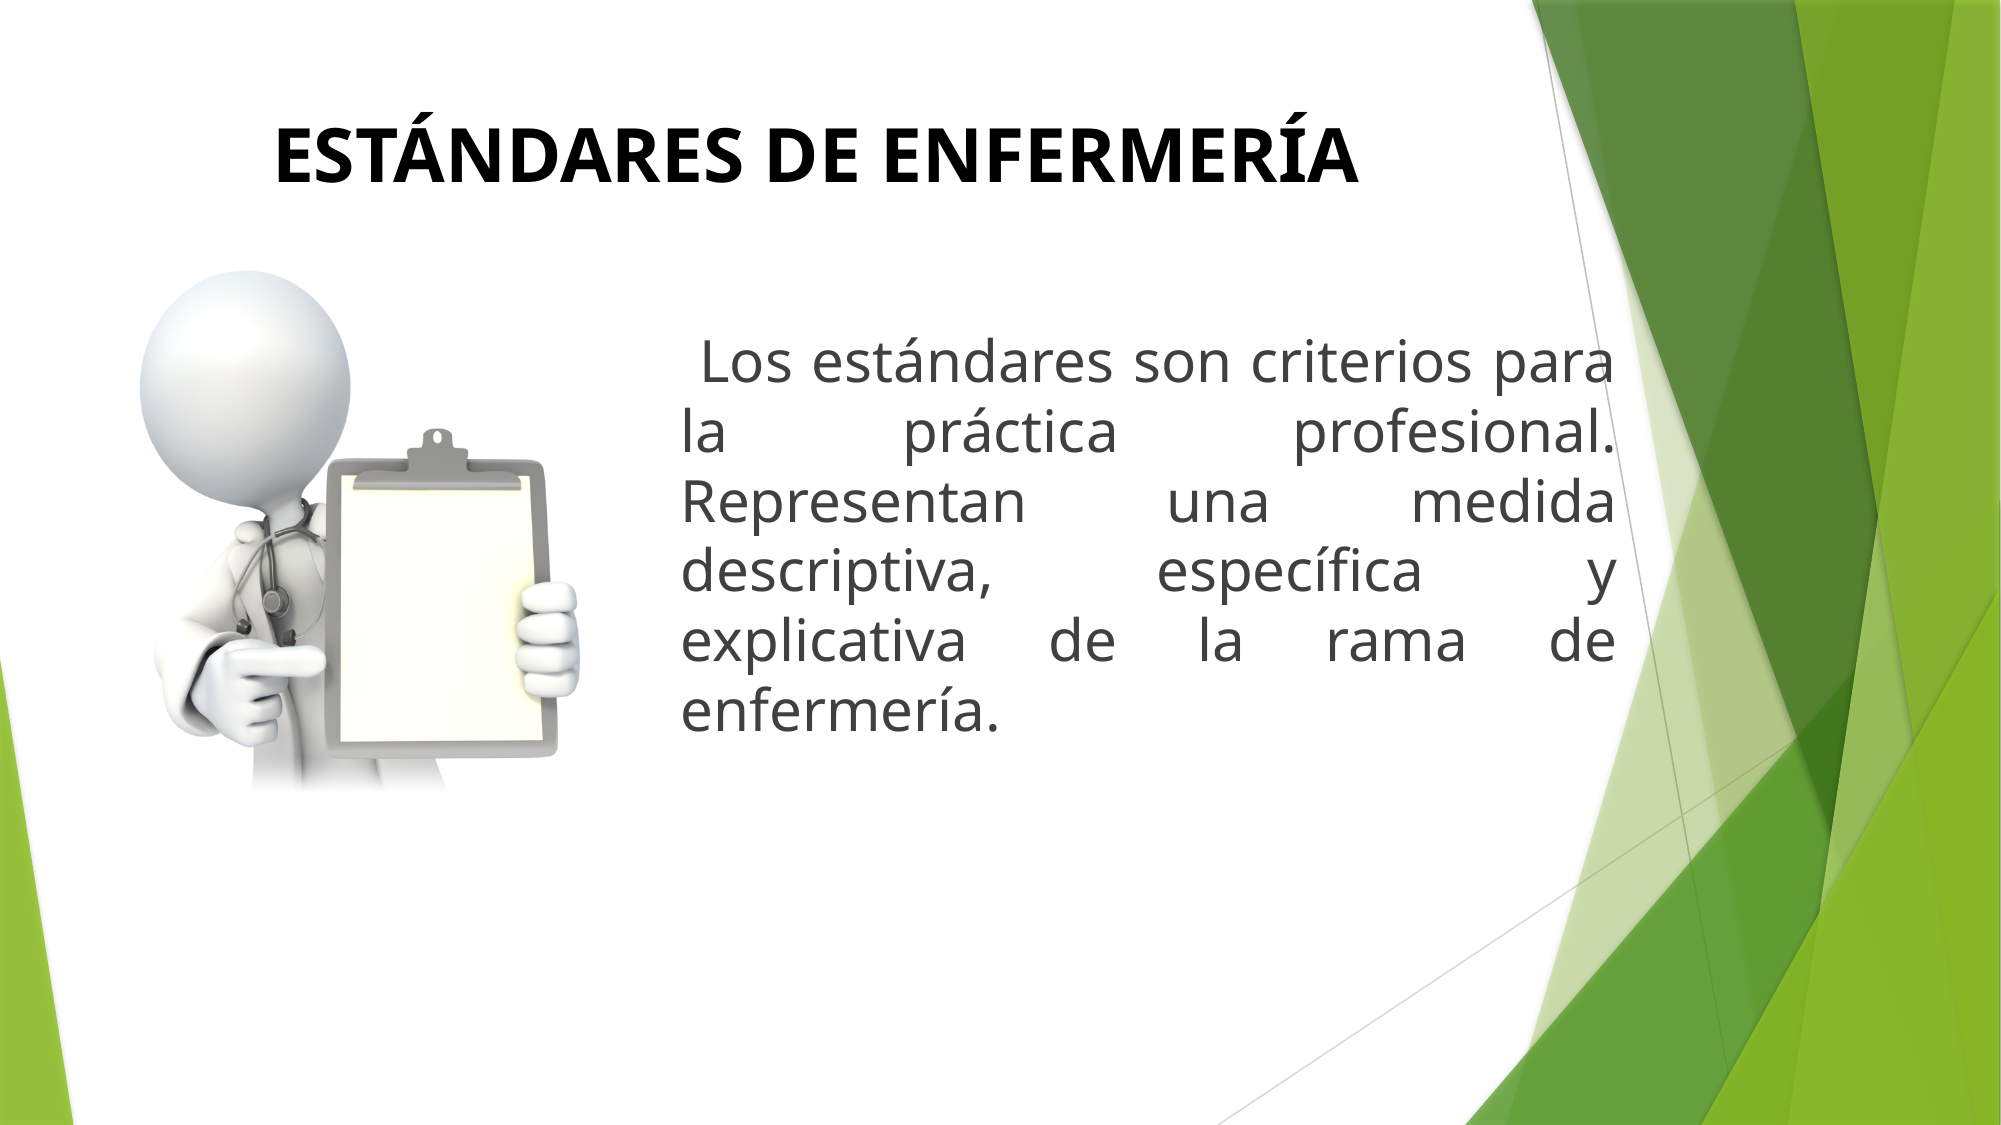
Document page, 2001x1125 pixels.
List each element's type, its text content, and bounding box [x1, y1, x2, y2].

title ESTÁNDARES DE ENFERMERÍA [111, 99, 1522, 317]
picture [123, 254, 596, 795]
list Los estándares son criterios para la práctica profesional. Representan una medida descriptiva, específica y explicativa de la rama de enfermería. [665, 316, 1632, 915]
